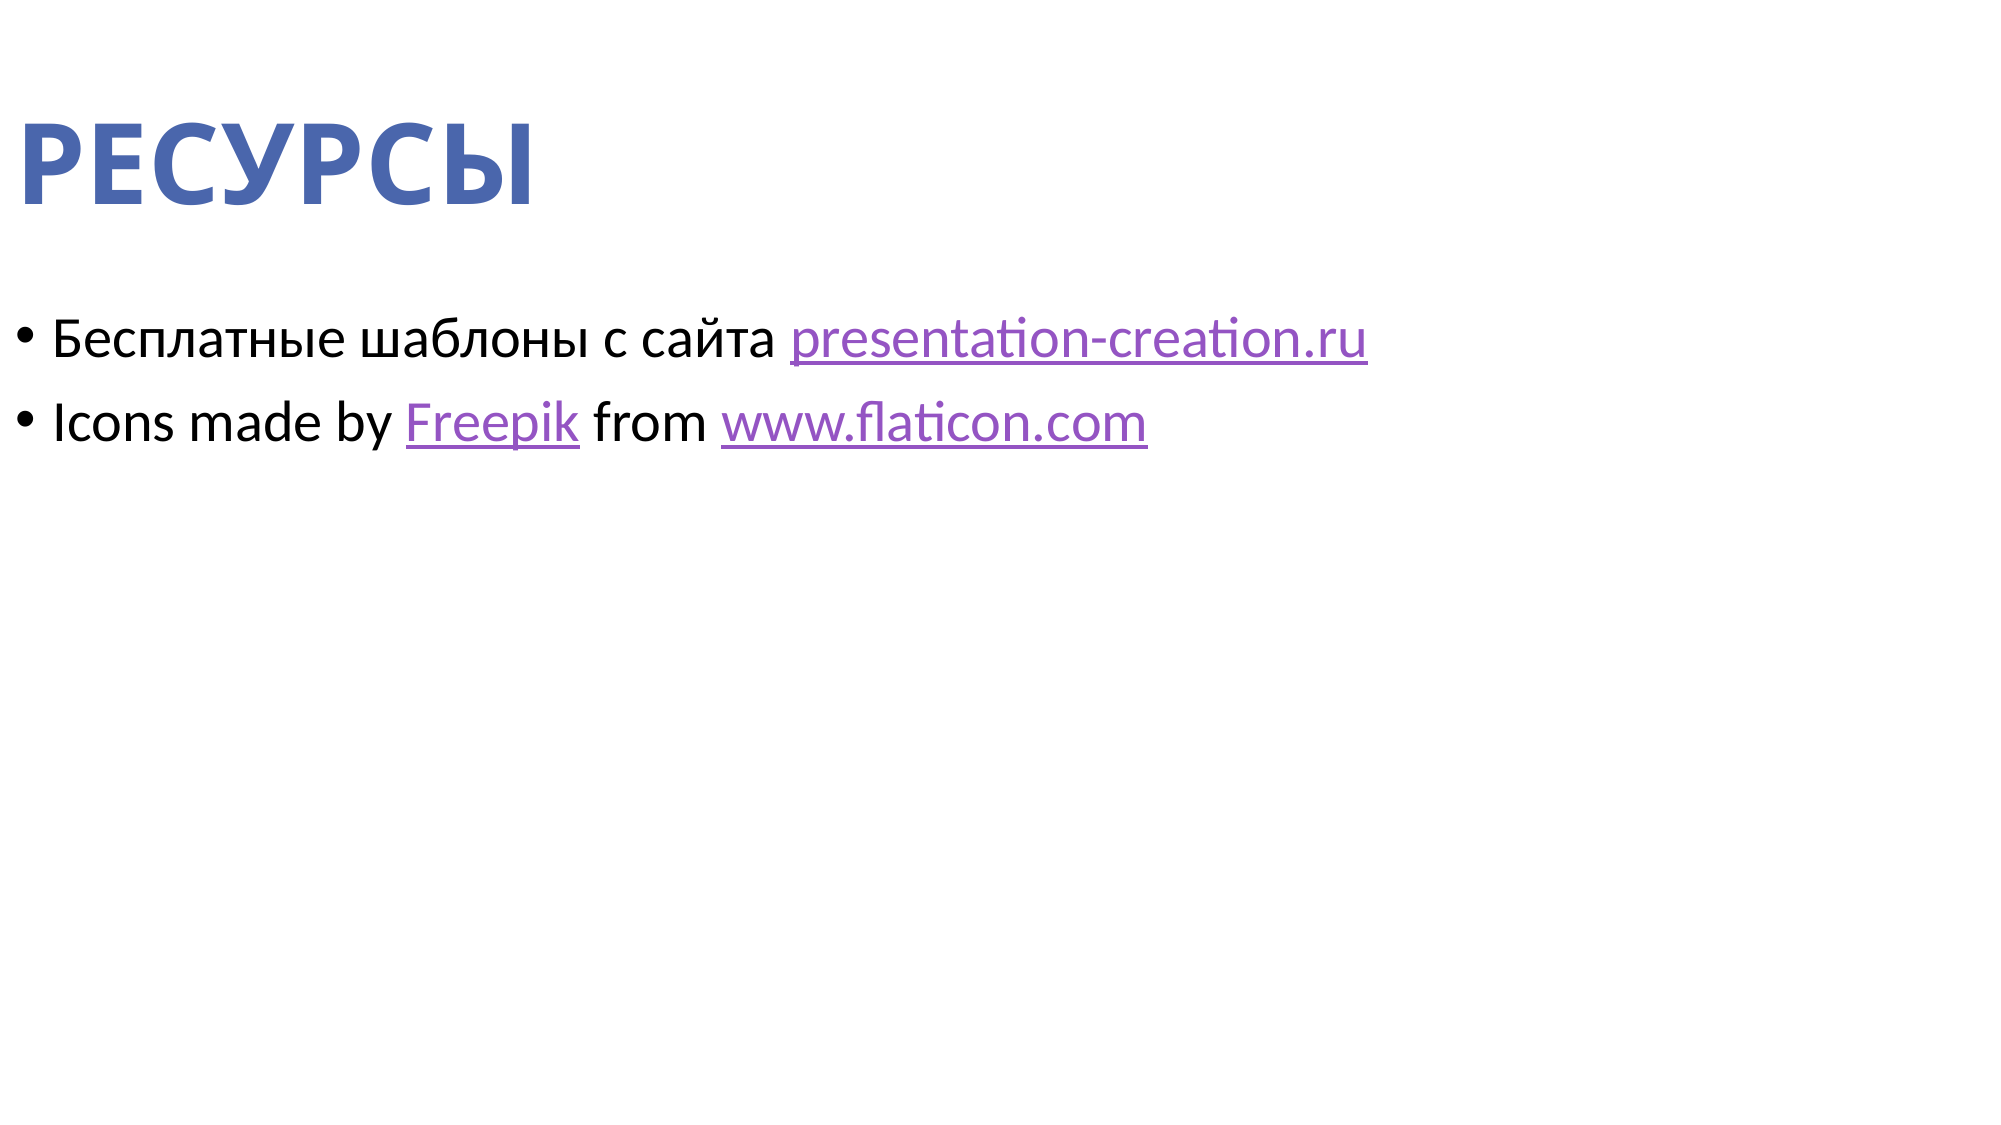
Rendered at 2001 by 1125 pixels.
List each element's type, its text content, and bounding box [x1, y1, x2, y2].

title РЕСУРСЫ [0, 59, 1725, 278]
list Бесплатные шаблоны с сайта presentation-creation.ru Icons made by Freepik from www.flaticon.com [0, 299, 1725, 1014]
